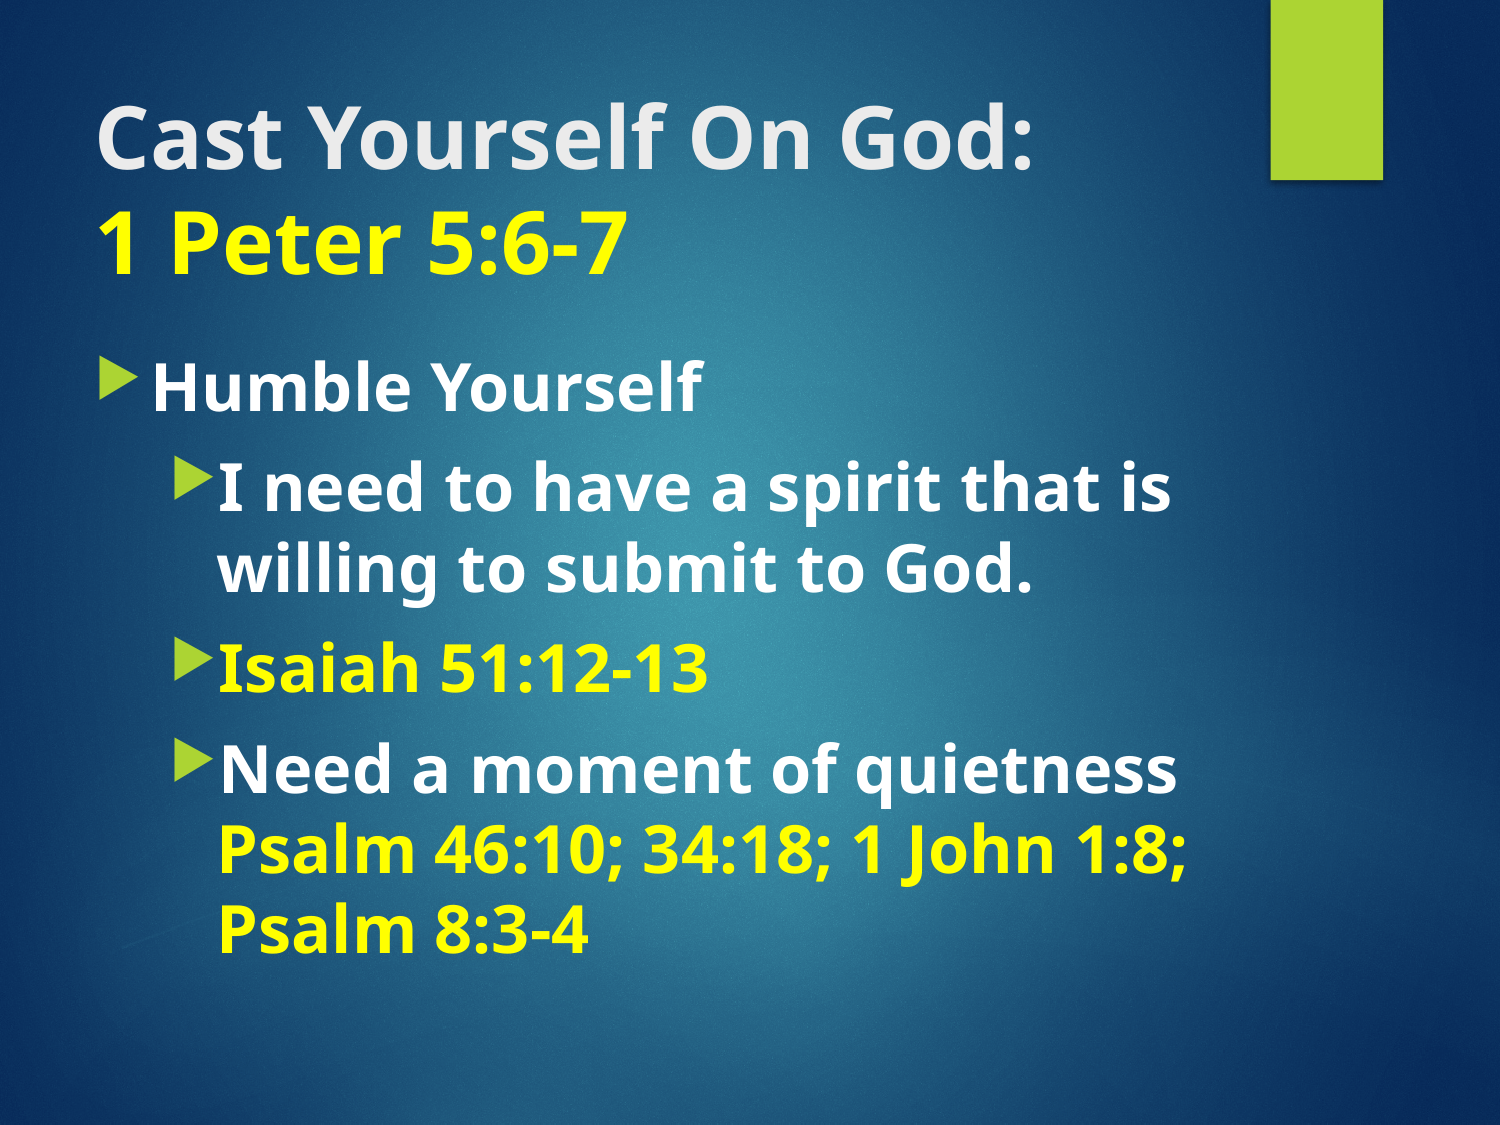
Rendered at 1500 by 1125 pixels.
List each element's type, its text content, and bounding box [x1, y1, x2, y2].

list Humble Yourself I need to have a spirit that is willing to submit to God. Isaiah 51:12-13 Need a moment of quietness Psalm 46:10; 34:18; 1 John 1:8; Psalm 8:3-4 [79, 336, 1267, 1084]
title Cast Yourself On God: 1 Peter 5:6-7 [79, 74, 1267, 304]
